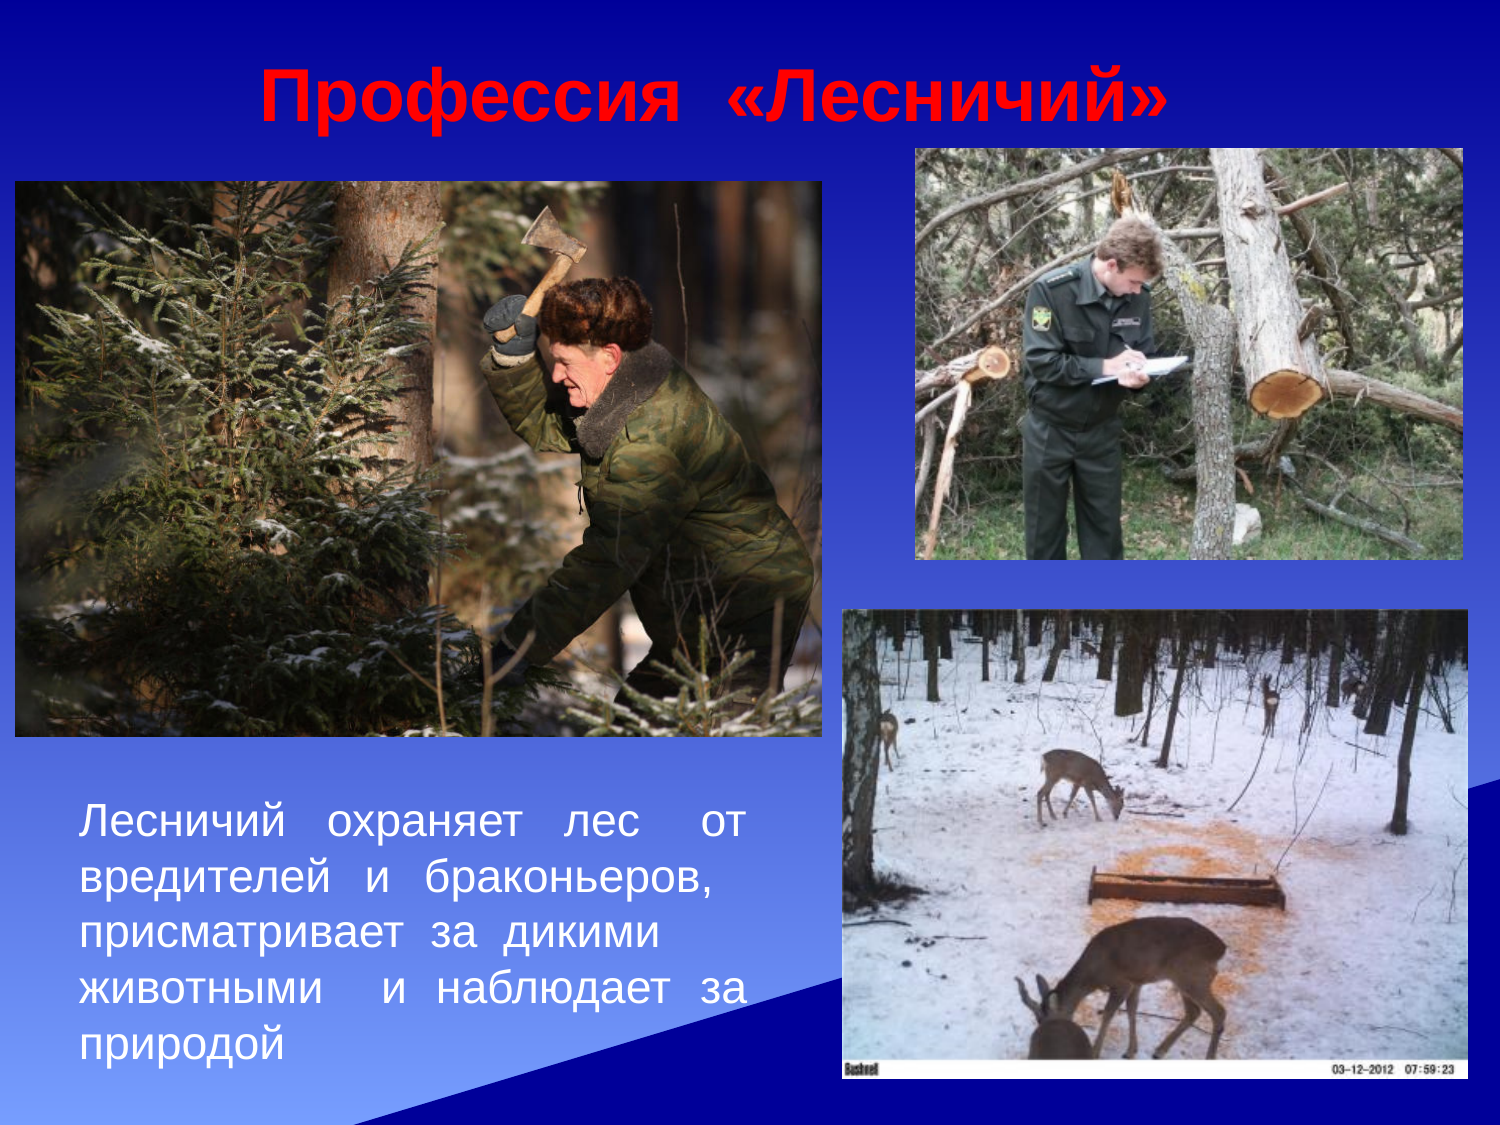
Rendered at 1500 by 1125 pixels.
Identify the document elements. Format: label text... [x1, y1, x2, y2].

picture [15, 181, 822, 737]
picture [915, 148, 1463, 560]
list Лесничий охраняет лес от вредителей и браконьеров, присматривает за дикими животными и наблюдает за природой [63, 782, 763, 1078]
title Профессия «Лесничий» [170, 22, 1260, 162]
picture [842, 609, 1468, 1079]
